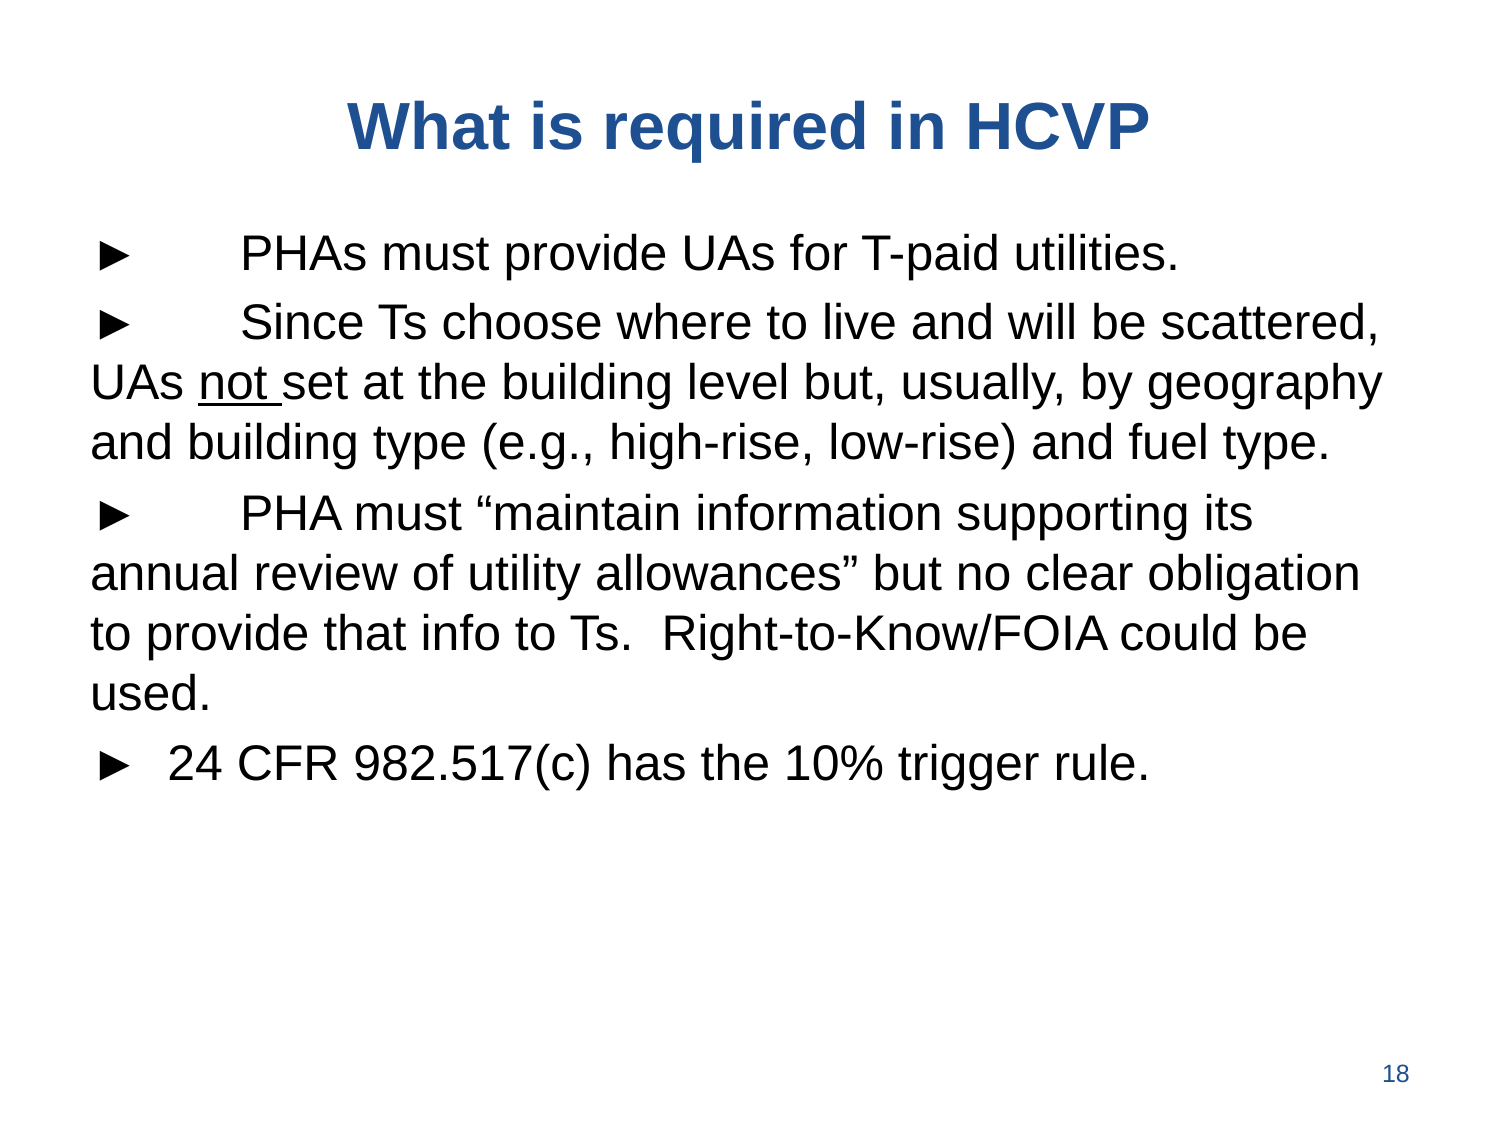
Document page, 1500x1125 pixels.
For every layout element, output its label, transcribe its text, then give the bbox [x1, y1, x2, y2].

title What is required in HCVP [75, 45, 1425, 200]
list ► PHAs must provide UAs for T-paid utilities. ► Since Ts choose where to live and will be scattered, UAs not set at the building level but, usually, by geography and building type (e.g., high-rise, low-rise) and fuel type. ► PHA must “maintain information supporting its annual review of utility allowances” but no clear obligation to provide that info to Ts. Right-to-Know/FOIA could be used. ► 24 CFR 982.517(c) has the 10% trigger rule. [75, 212, 1425, 1005]
slide_number 18 [1074, 1042, 1425, 1103]
